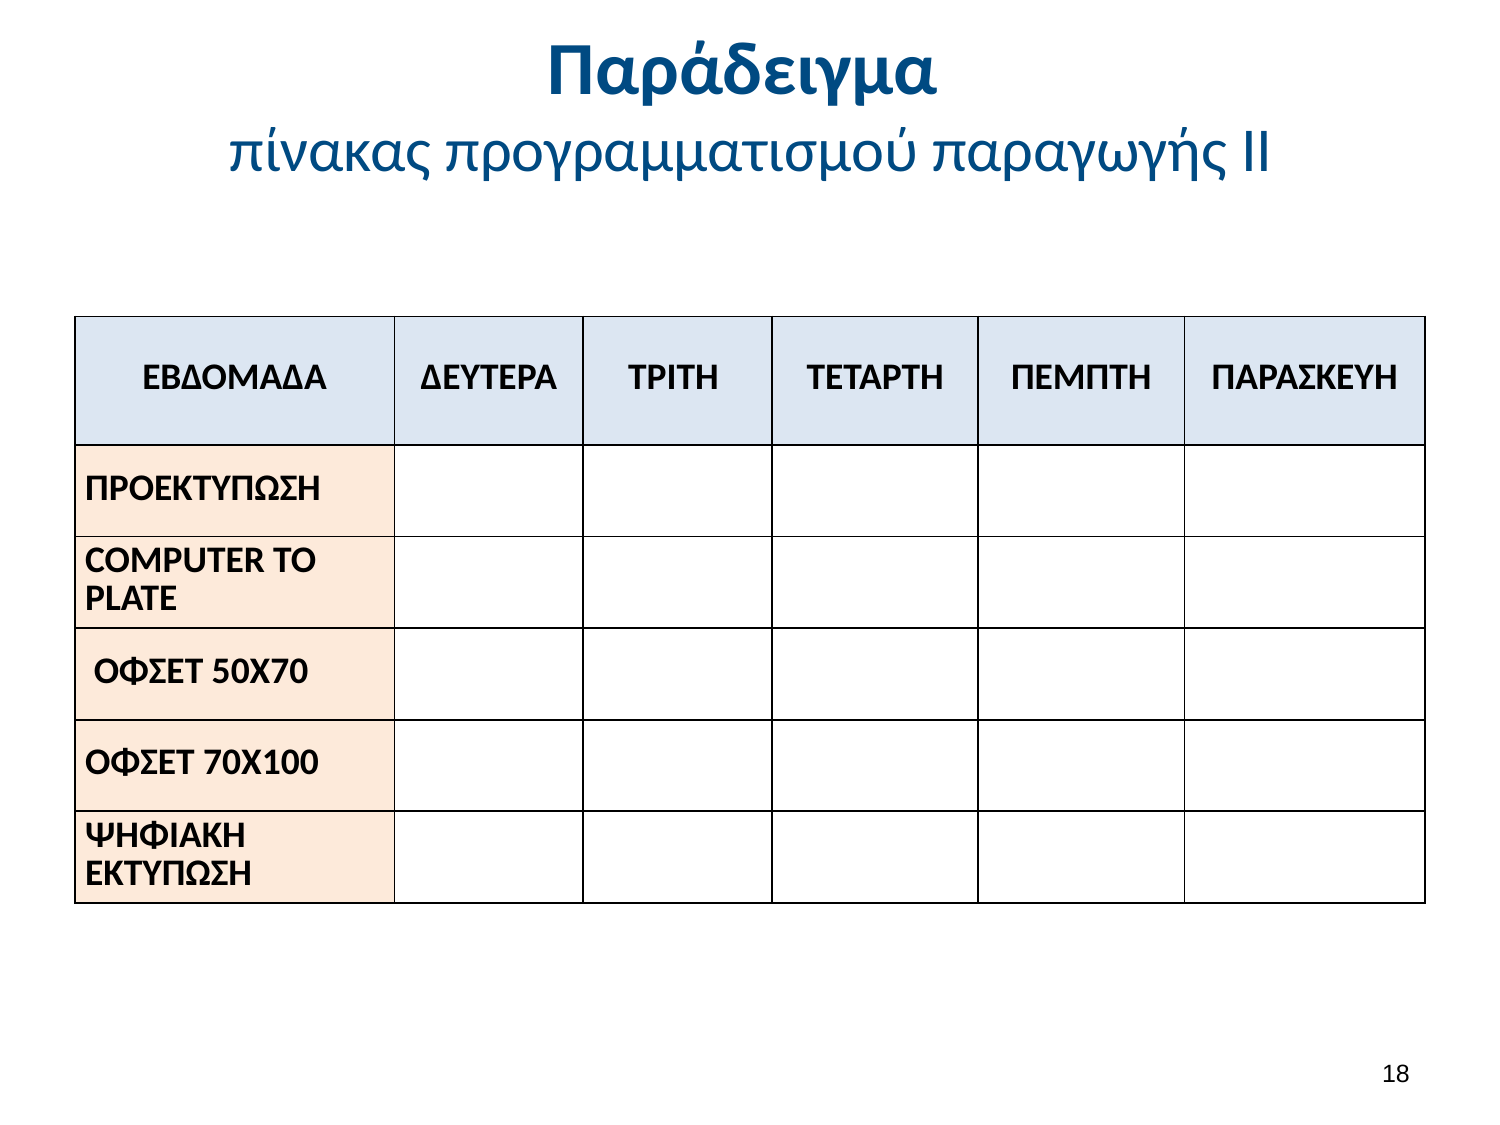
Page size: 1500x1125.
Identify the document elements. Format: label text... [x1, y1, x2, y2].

table_cell [395, 812, 582, 902]
table_cell ΟΦΣΕΤ 70X100 [76, 721, 394, 810]
table_cell [773, 812, 977, 902]
table_cell [1185, 721, 1424, 810]
title Παράδειγμα πίνακας προγραμματισμού παραγωγής ΙΙ [76, 19, 1427, 185]
table_cell [584, 537, 771, 627]
table_cell [979, 721, 1184, 810]
table_cell [584, 812, 771, 902]
table_cell [979, 629, 1184, 719]
slide_number 17 [1074, 1042, 1425, 1103]
table_cell [979, 812, 1184, 902]
table_cell [979, 446, 1184, 536]
table_header ΠΑΡΑΣΚΕΥΗ [1185, 317, 1424, 444]
table_cell ΟΦΣΕΤ 50X70 [76, 629, 394, 719]
table_header ΤΡΙΤΗ [584, 317, 771, 444]
table_cell [773, 537, 977, 627]
table_cell [395, 629, 582, 719]
table_cell [584, 446, 771, 536]
table_header ΕΒΔΟΜΑΔΑ [76, 317, 394, 444]
table_cell [773, 721, 977, 810]
table_cell [1185, 812, 1424, 902]
table_cell [1185, 629, 1424, 719]
table_cell ΨΗΦΙΑΚΗ ΕΚΤΥΠΩΣΗ [76, 812, 394, 902]
table_cell [979, 537, 1184, 627]
table_cell [773, 629, 977, 719]
table_cell [1185, 446, 1424, 536]
table_cell ΠΡΟΕΚΤΥΠΩΣΗ [76, 446, 394, 536]
table_cell [584, 629, 771, 719]
table_cell [395, 537, 582, 627]
table_cell [1185, 537, 1424, 627]
table_header ΔΕΥΤΕΡΑ [395, 317, 582, 444]
table_cell COMPUTER TO PLATE [76, 537, 394, 627]
table_cell [584, 721, 771, 810]
table_header ΤΕΤΑΡΤΗ [773, 317, 977, 444]
table_header ΠΕΜΠΤΗ [979, 317, 1184, 444]
table_cell [773, 446, 977, 536]
table_cell [395, 446, 582, 536]
table_cell [395, 721, 582, 810]
